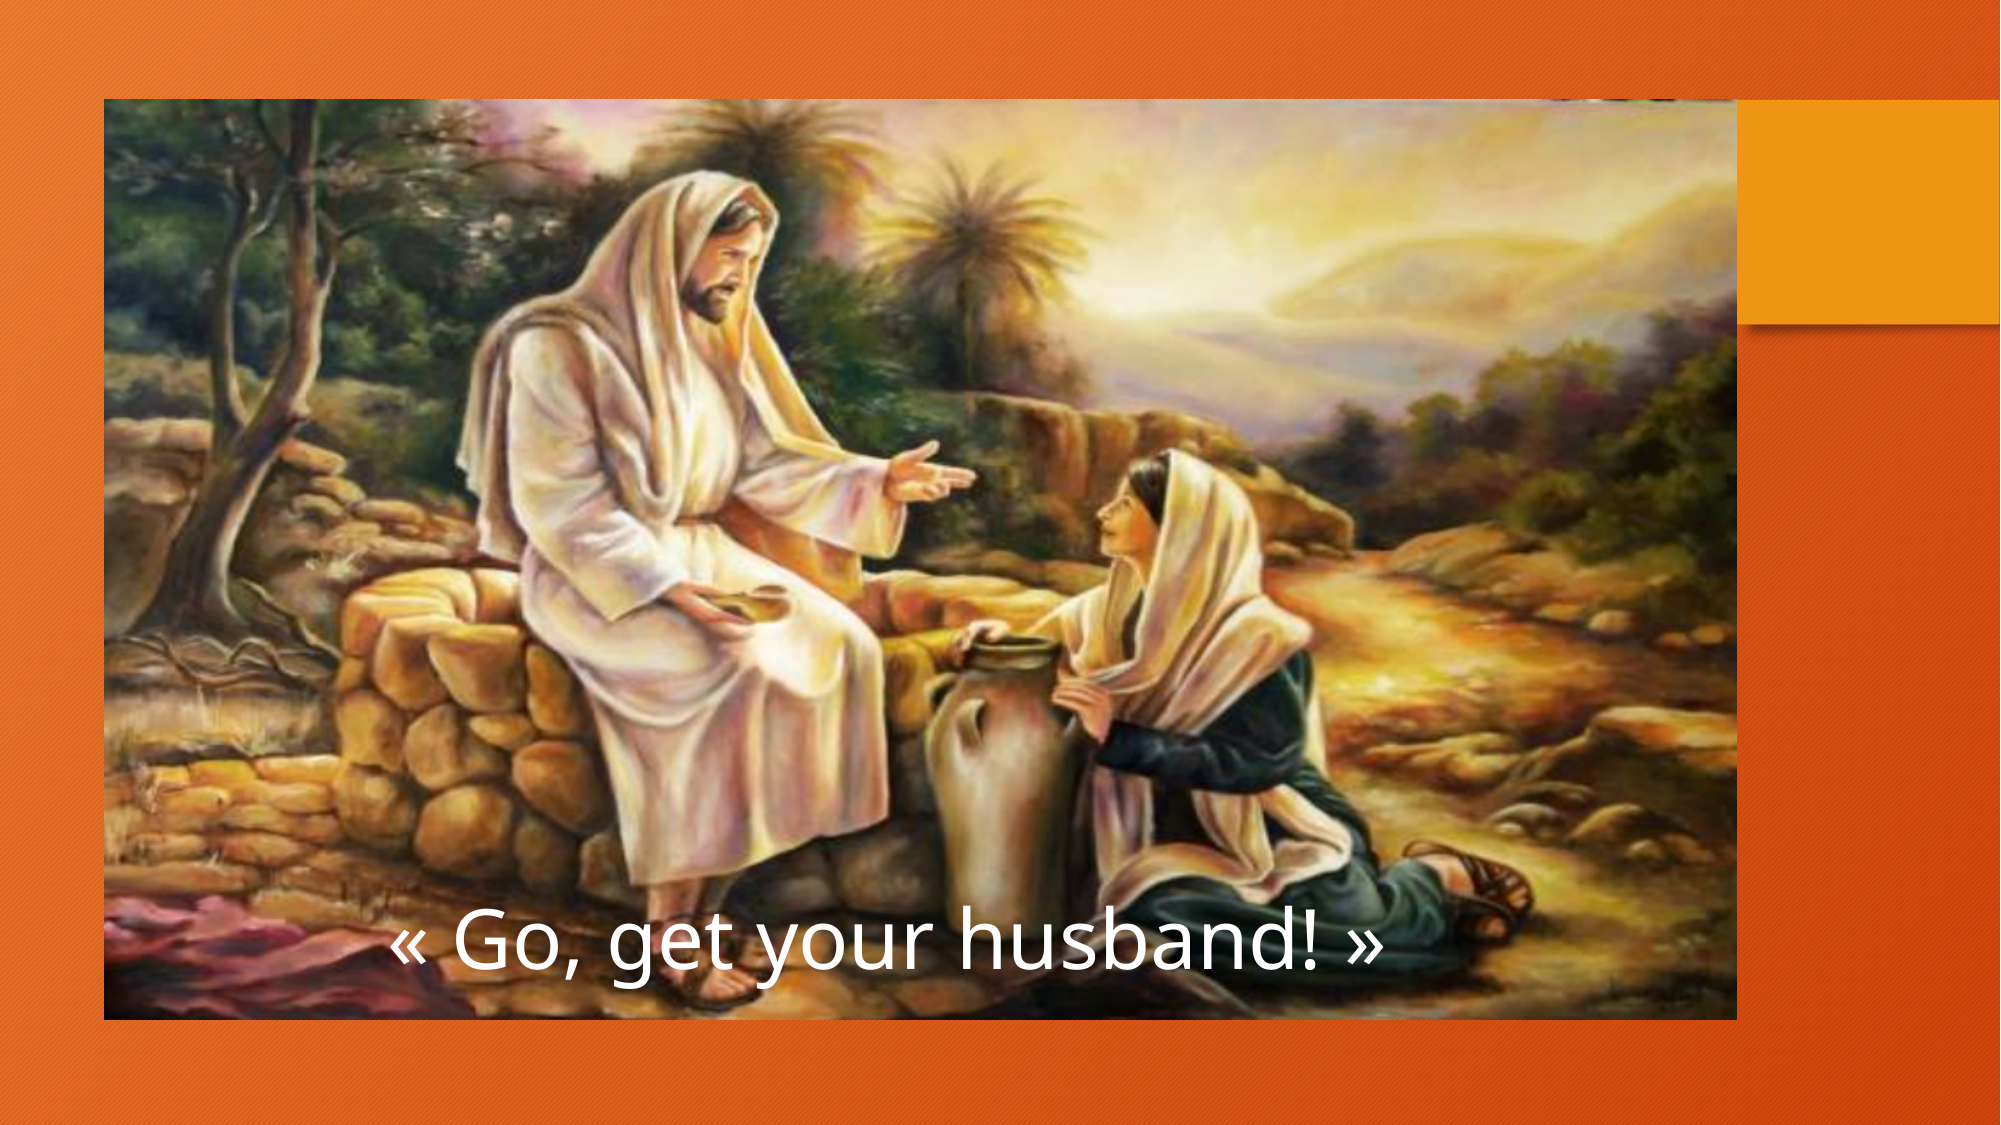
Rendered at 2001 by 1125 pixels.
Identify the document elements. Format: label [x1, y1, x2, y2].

picture [103, 99, 2000, 1020]
